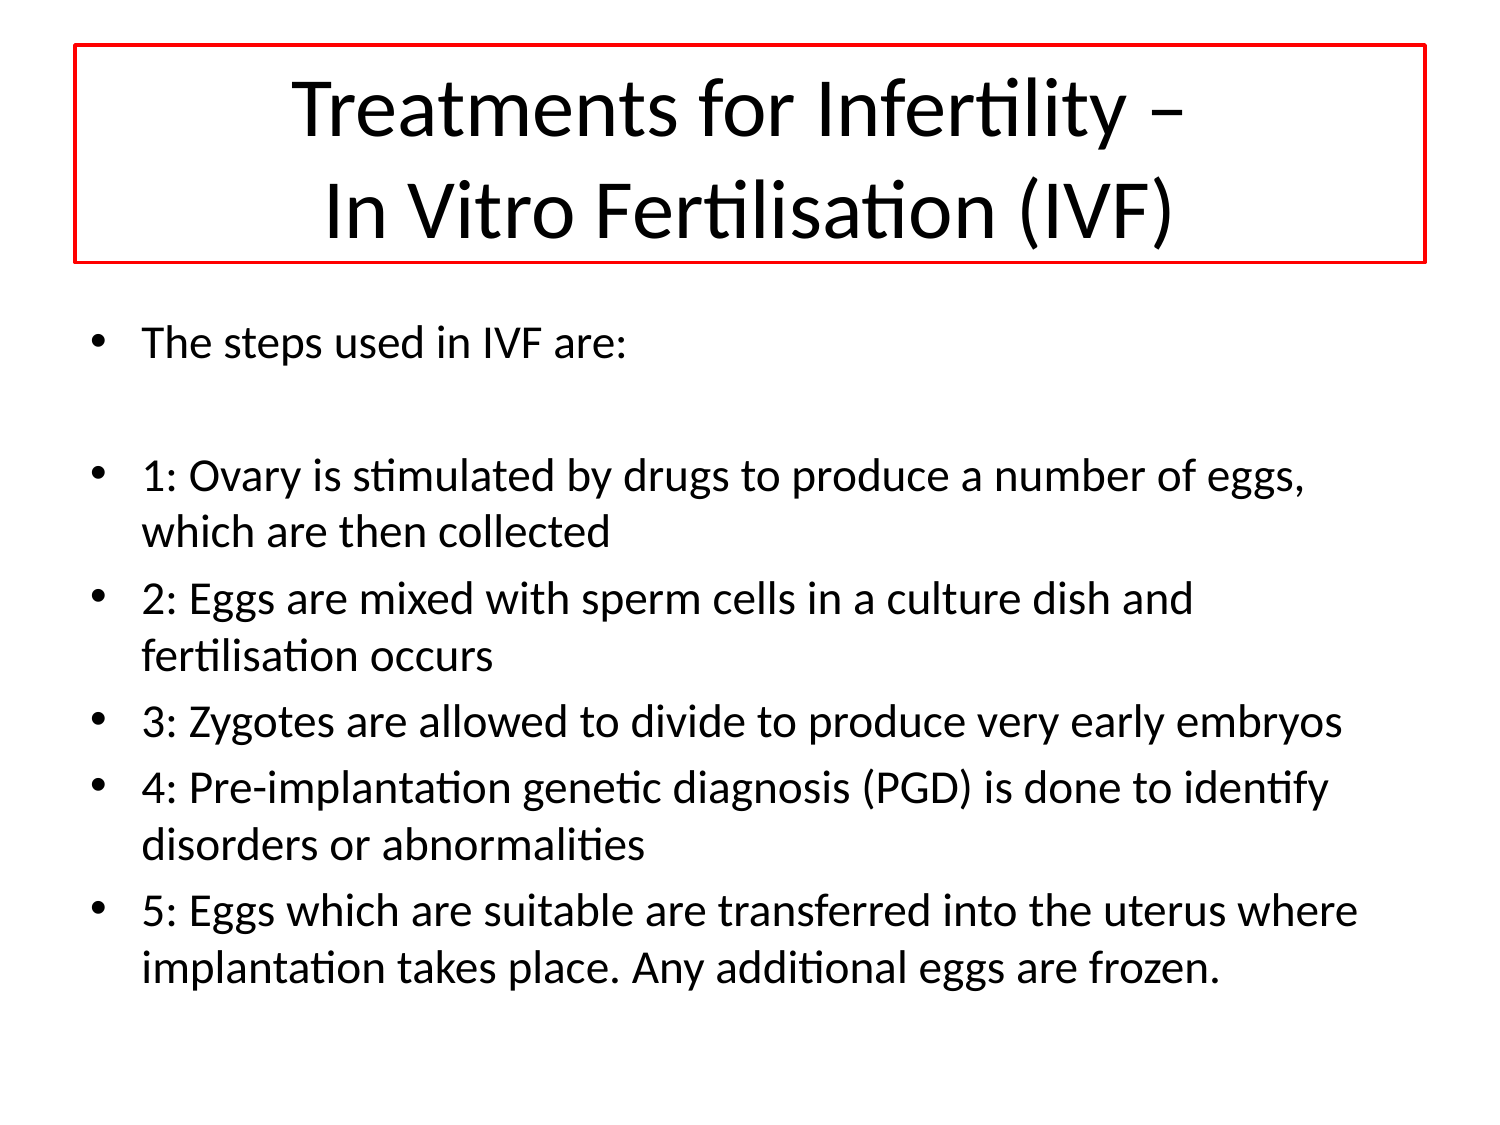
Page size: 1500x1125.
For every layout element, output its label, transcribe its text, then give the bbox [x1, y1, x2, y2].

title Treatments for Infertility – In Vitro Fertilisation (IVF) [75, 45, 1425, 237]
list The steps used in IVF are: 1: Ovary is stimulated by drugs to produce a number of eggs, which are then collected 2: Eggs are mixed with sperm cells in a culture dish and fertilisation occurs 3: Zygotes are allowed to divide to produce very early embryos 4: Pre-implantation genetic diagnosis (PGD) is done to identify disorders or abnormalities 5: Eggs which are suitable are transferred into the uterus where implantation takes place. Any additional eggs are frozen. [75, 237, 1425, 1088]
